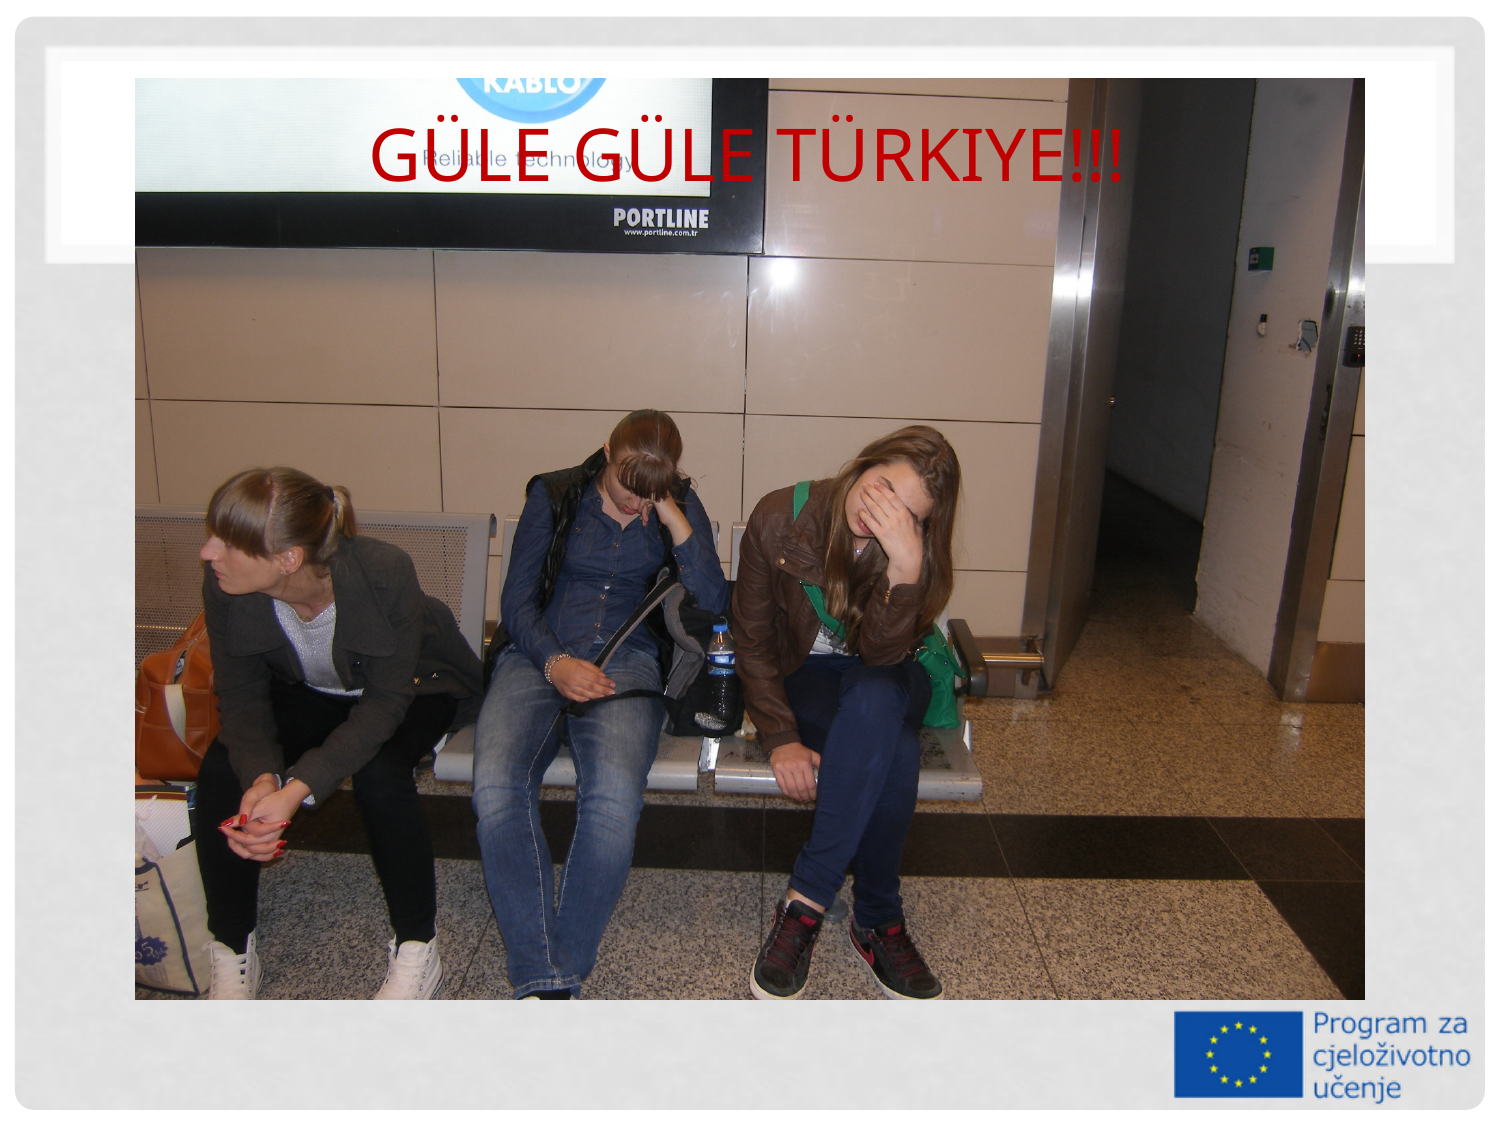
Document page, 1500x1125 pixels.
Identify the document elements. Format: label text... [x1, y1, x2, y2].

title Güle güle Türkiye!!! [69, 66, 1425, 238]
picture [135, 77, 1498, 1125]
